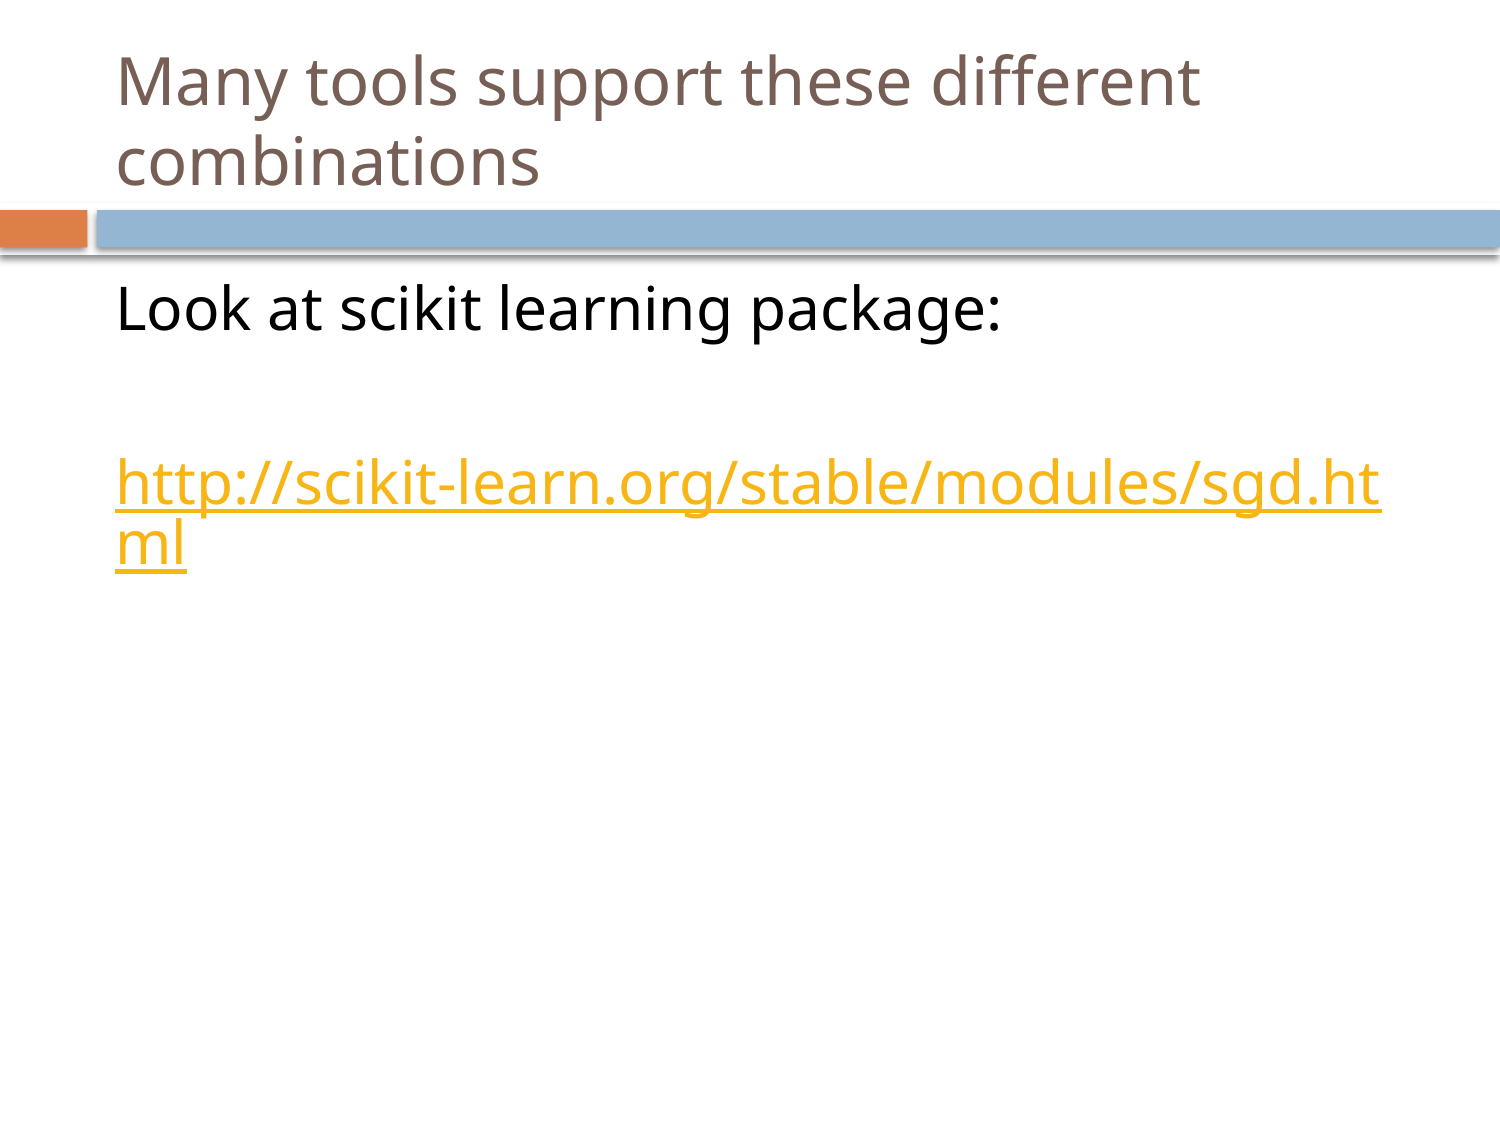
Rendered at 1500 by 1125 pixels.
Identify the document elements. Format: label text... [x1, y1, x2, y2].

title Many tools support these different combinations [100, 37, 1438, 200]
list Look at scikit learning package: http://scikit-learn.org/stable/modules/sgd.html [100, 262, 1438, 1000]
